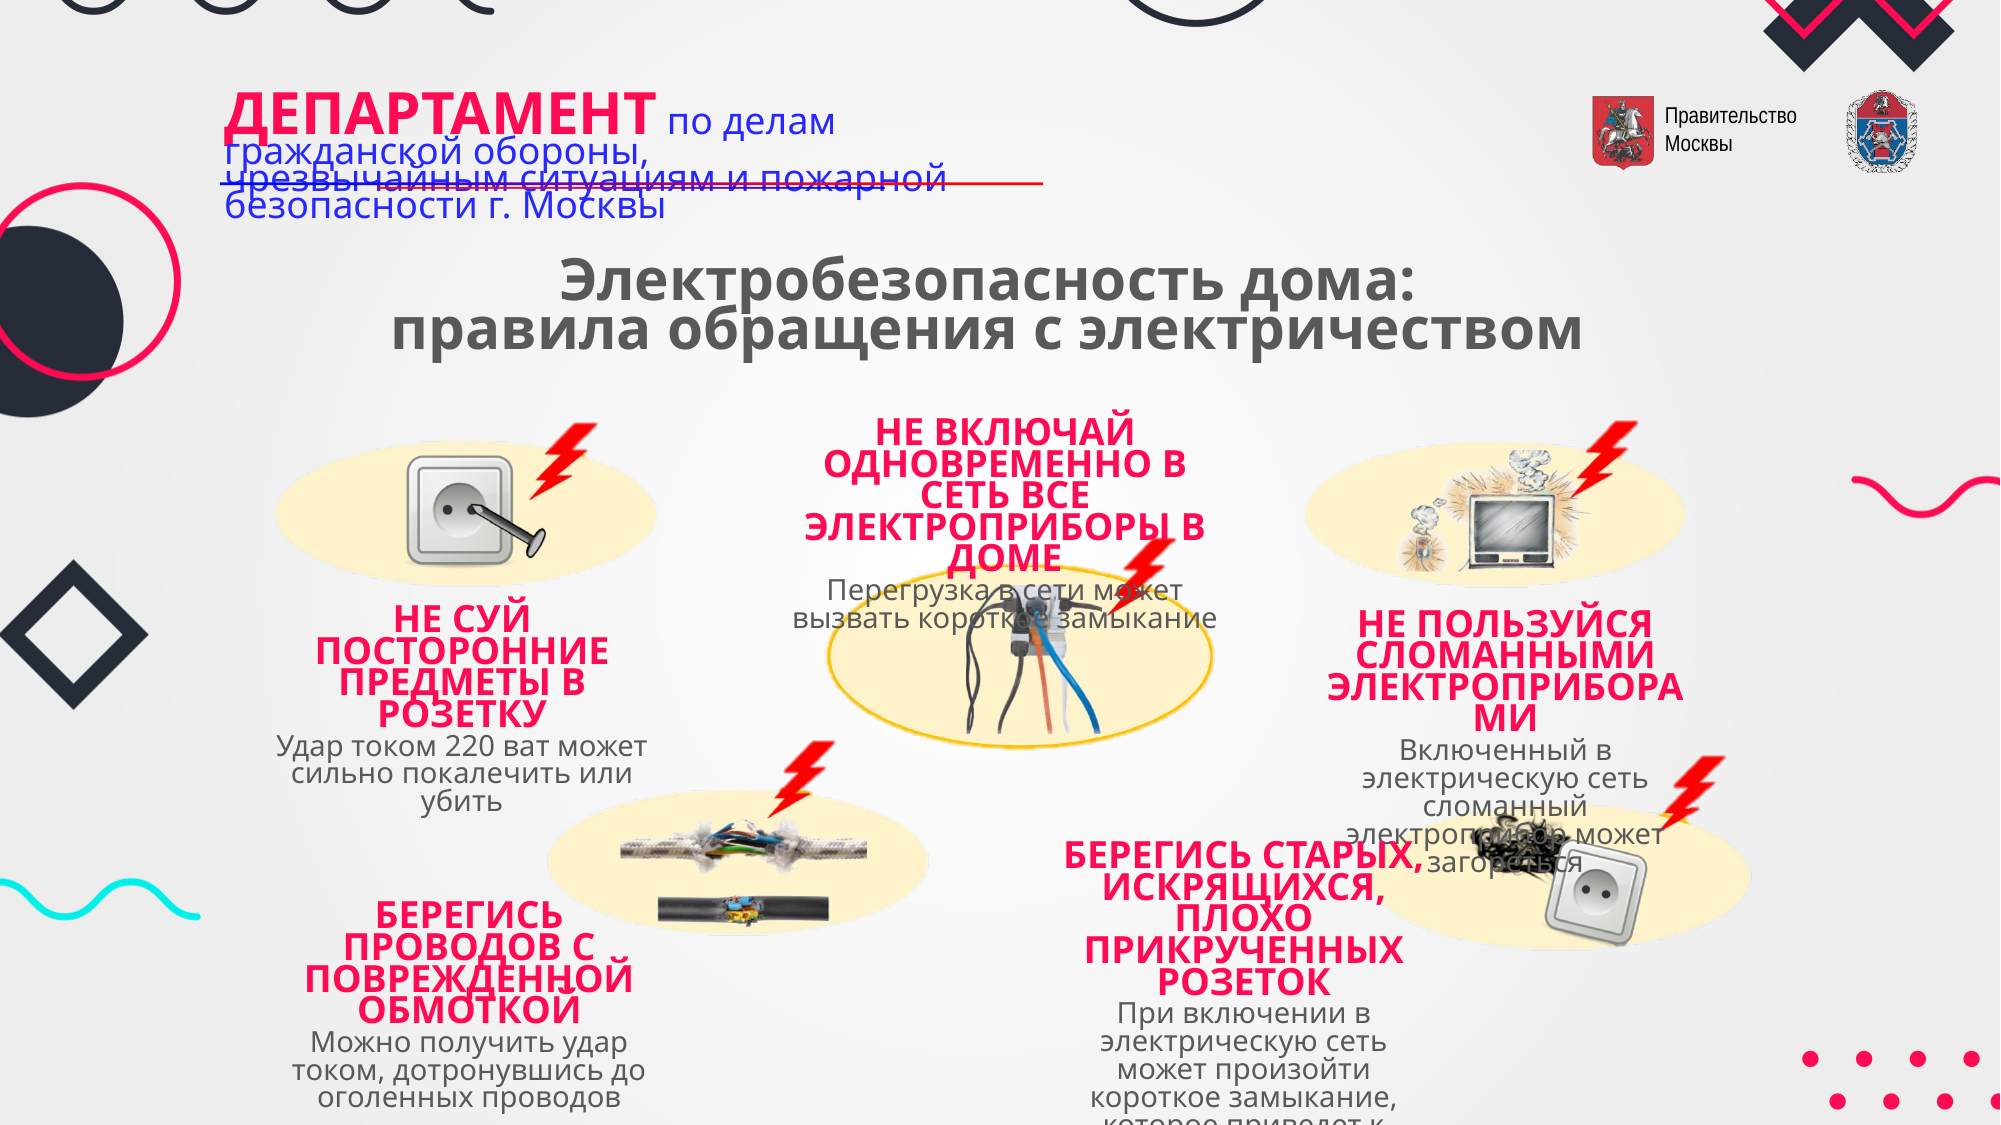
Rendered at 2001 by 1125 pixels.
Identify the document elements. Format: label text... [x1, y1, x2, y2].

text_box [260, 413, 1774, 1061]
picture [0, 0, 2000, 1125]
text_box Электробезопасность дома: правила обращения с электричеством [375, 254, 1600, 367]
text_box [209, 90, 1917, 180]
